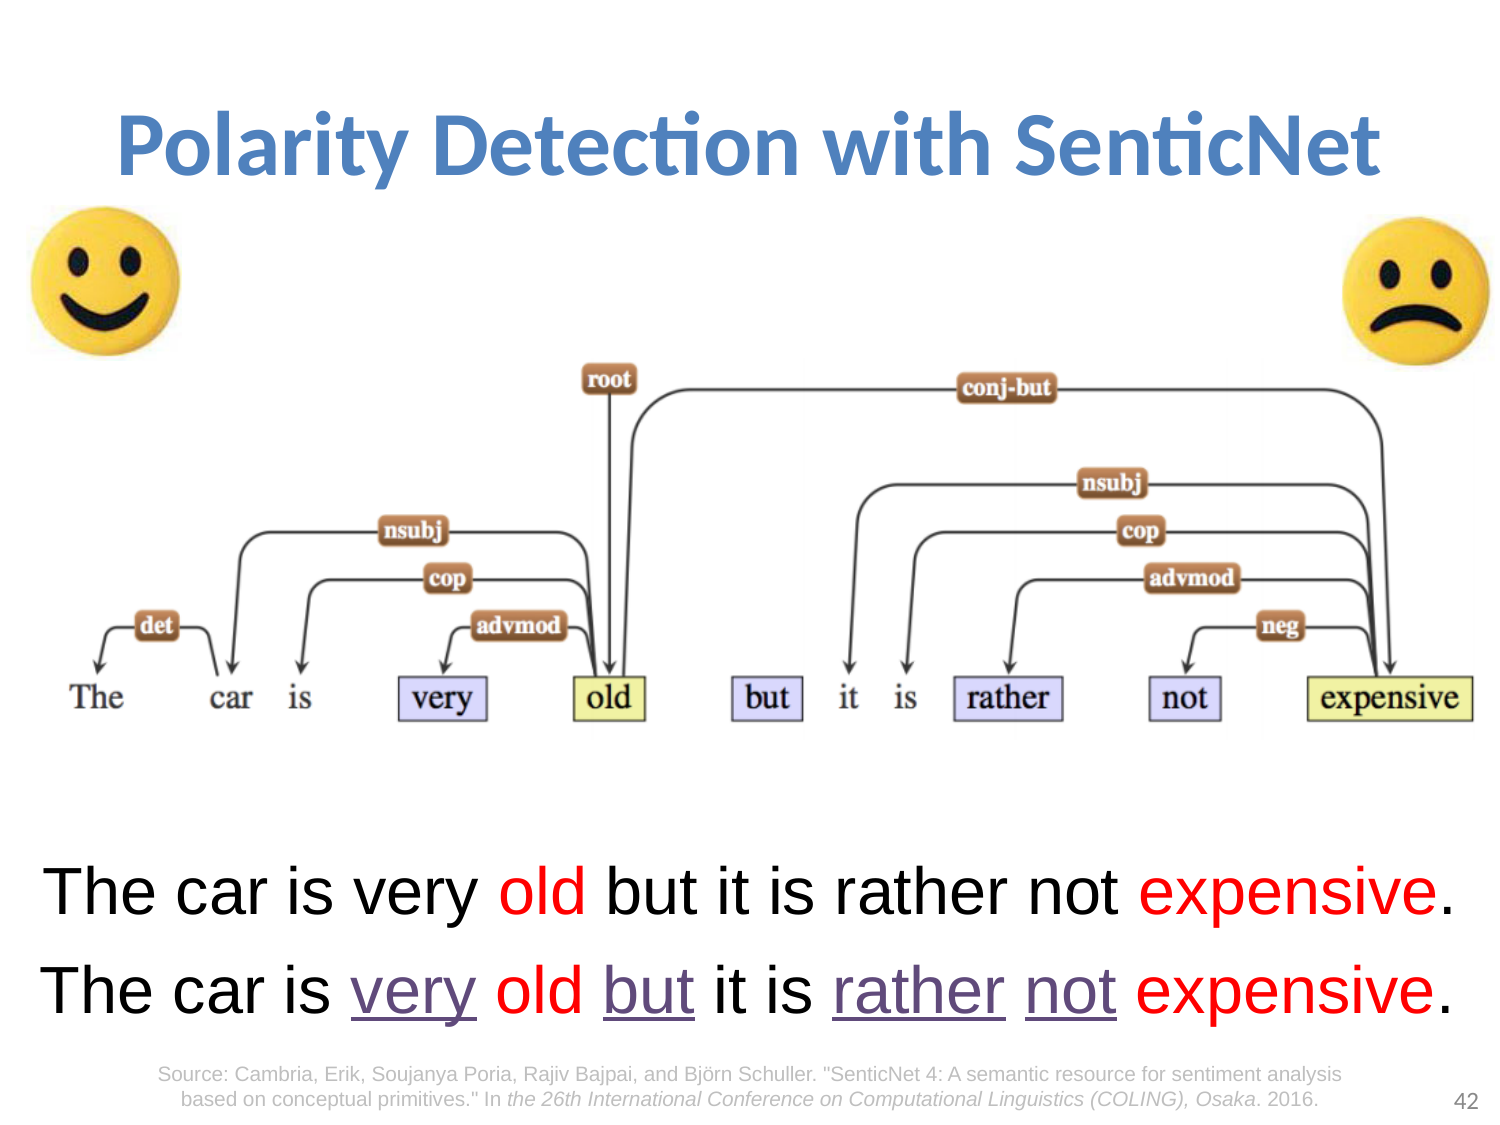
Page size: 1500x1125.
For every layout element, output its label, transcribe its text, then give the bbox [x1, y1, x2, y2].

picture [26, 205, 1495, 740]
text_box The car is very old but it is rather not expensive. [23, 939, 1471, 1034]
title Polarity Detection with SenticNet [75, 45, 1425, 233]
text_box The car is very old but it is rather not expensive. [26, 840, 1474, 936]
slide_number 42 [1144, 1069, 1495, 1125]
text_box Source: Cambria, Erik, Soujanya Poria, Rajiv Bajpai, and Björn Schuller. "SenticNet 4: A semantic resource for sentiment analysis based on conceptual primitives." In the 26th International Conference on Computational Linguistics (COLING), Osaka. 2016. [137, 1053, 1363, 1118]
